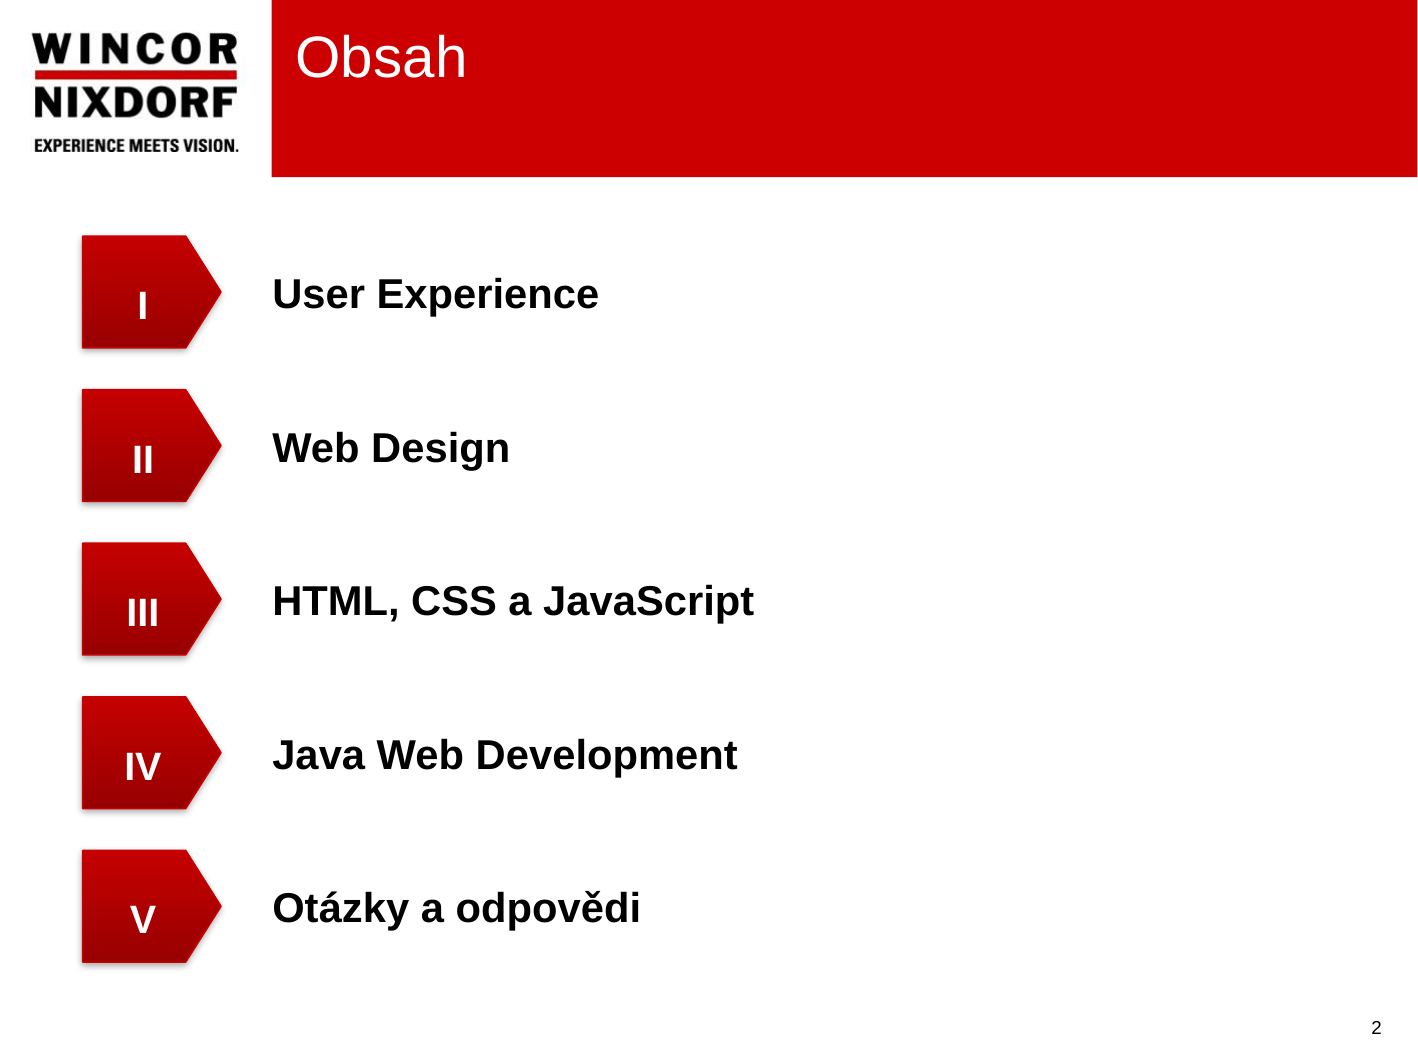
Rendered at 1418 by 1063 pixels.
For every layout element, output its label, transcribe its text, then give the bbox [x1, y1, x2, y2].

picture [22, 23, 248, 152]
slide_number 2 [1192, 1015, 1383, 1063]
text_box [82, 235, 1359, 963]
title Obsah [295, 19, 1383, 166]
